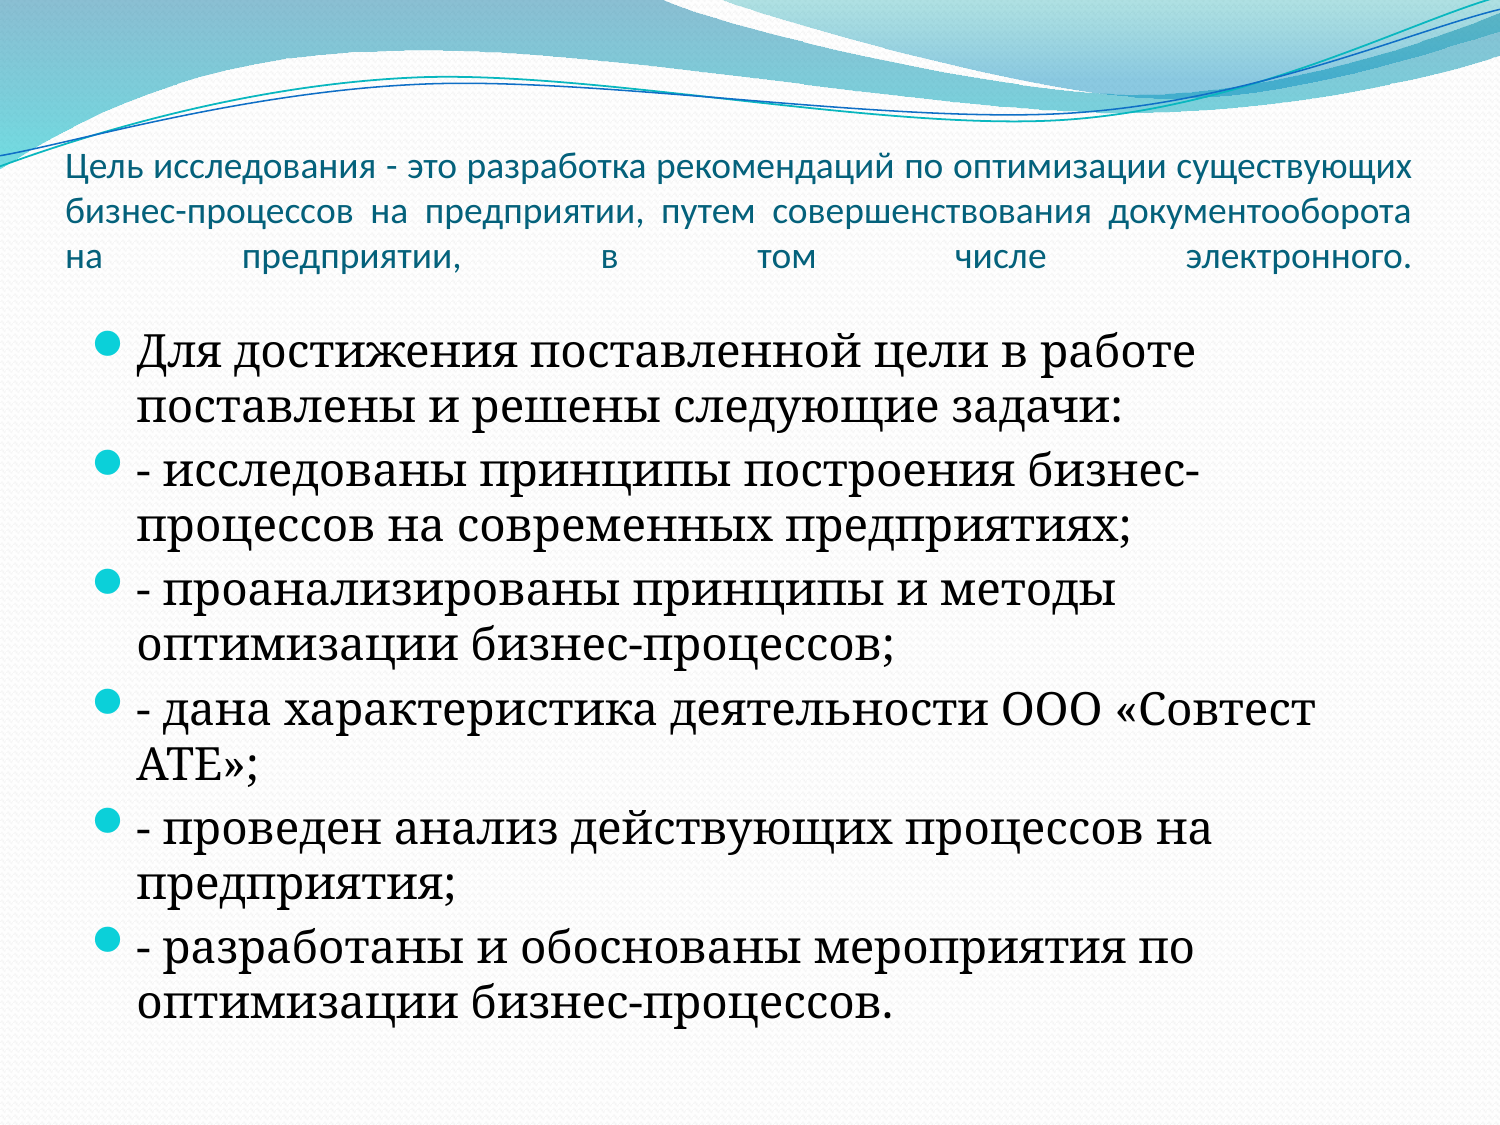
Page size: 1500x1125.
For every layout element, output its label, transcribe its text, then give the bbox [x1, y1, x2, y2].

title Цель исследования - это разработка рекомендаций по оптимизации существующих бизнес-процессов на предприятии, путем совершенствования документооборота на предприятии, в том числе электронного. [64, 54, 1414, 336]
list Для достижения поставленной цели в работе поставлены и решены следующие задачи: - исследованы принципы построения бизнес-процессов на современных предприятиях; - проанализированы принципы и методы оптимизации бизнес-процессов; - дана характеристика деятельности ООО «Совтест АТЕ»; - проведен анализ действующих процессов на предприятия; - разработаны и обоснованы мероприятия по оптимизации бизнес-процессов. [76, 314, 1427, 1125]
